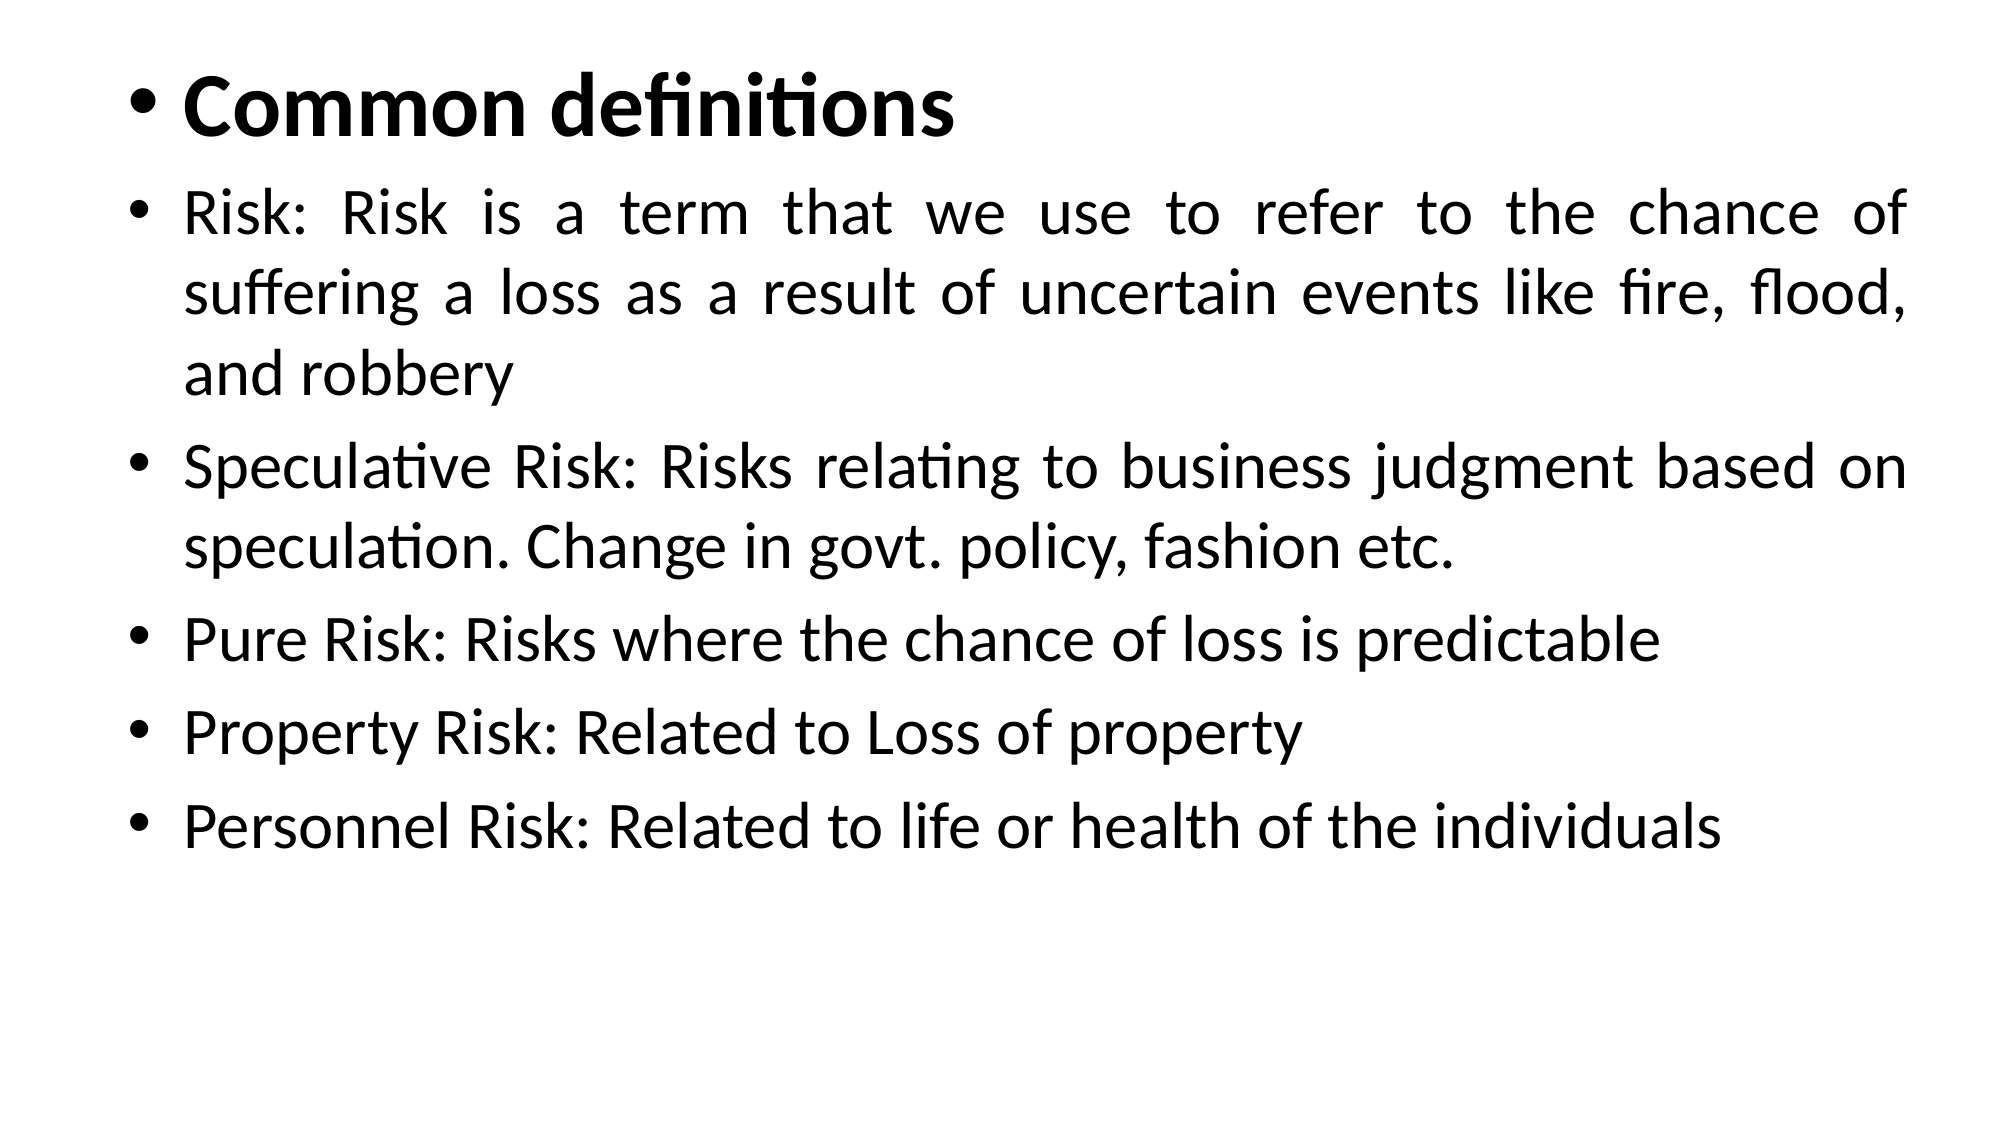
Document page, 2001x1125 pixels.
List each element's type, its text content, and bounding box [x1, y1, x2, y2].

list Common definitions Risk: Risk is a term that we use to refer to the chance of suffering a loss as a result of uncertain events like fire, flood, and robbery Speculative Risk: Risks relating to business judgment based on speculation. Change in govt. policy, fashion etc. Pure Risk: Risks where the chance of loss is predictable Property Risk: Related to Loss of property Personnel Risk: Related to life or health of the individuals [112, 37, 1925, 1005]
